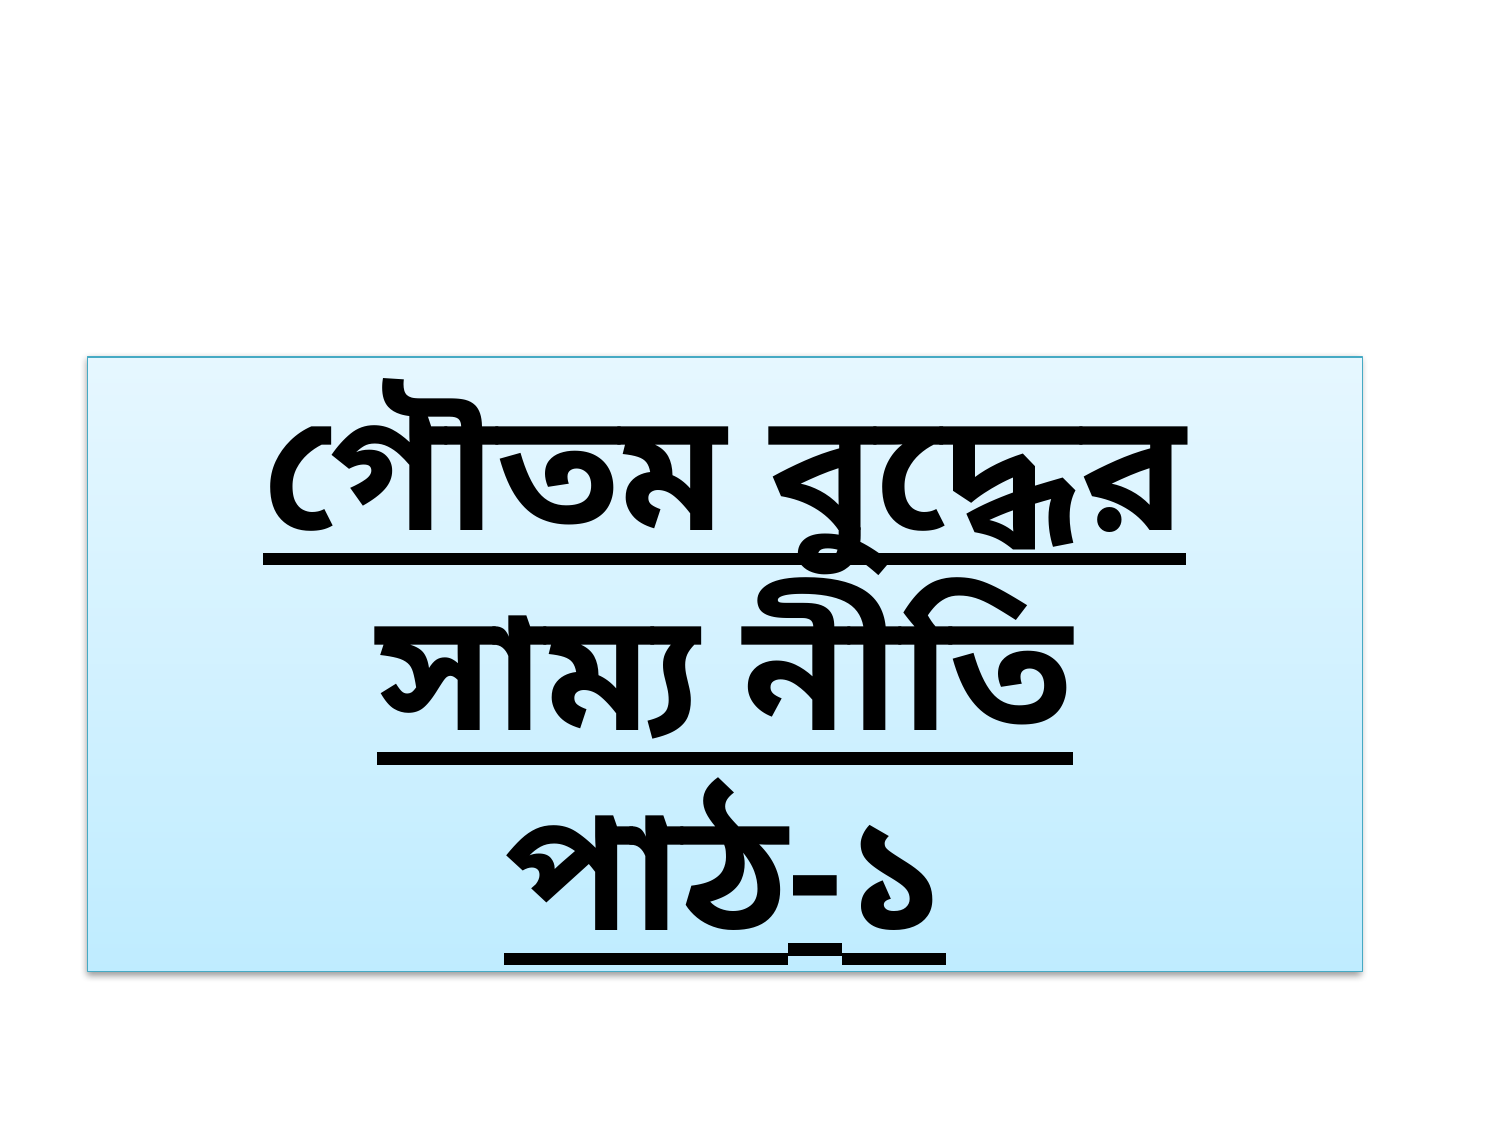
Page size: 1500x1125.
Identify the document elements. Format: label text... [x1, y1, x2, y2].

text_box গৌতম বুদ্ধের সাম্য নীতি পাঠ-১ [87, 356, 1363, 972]
